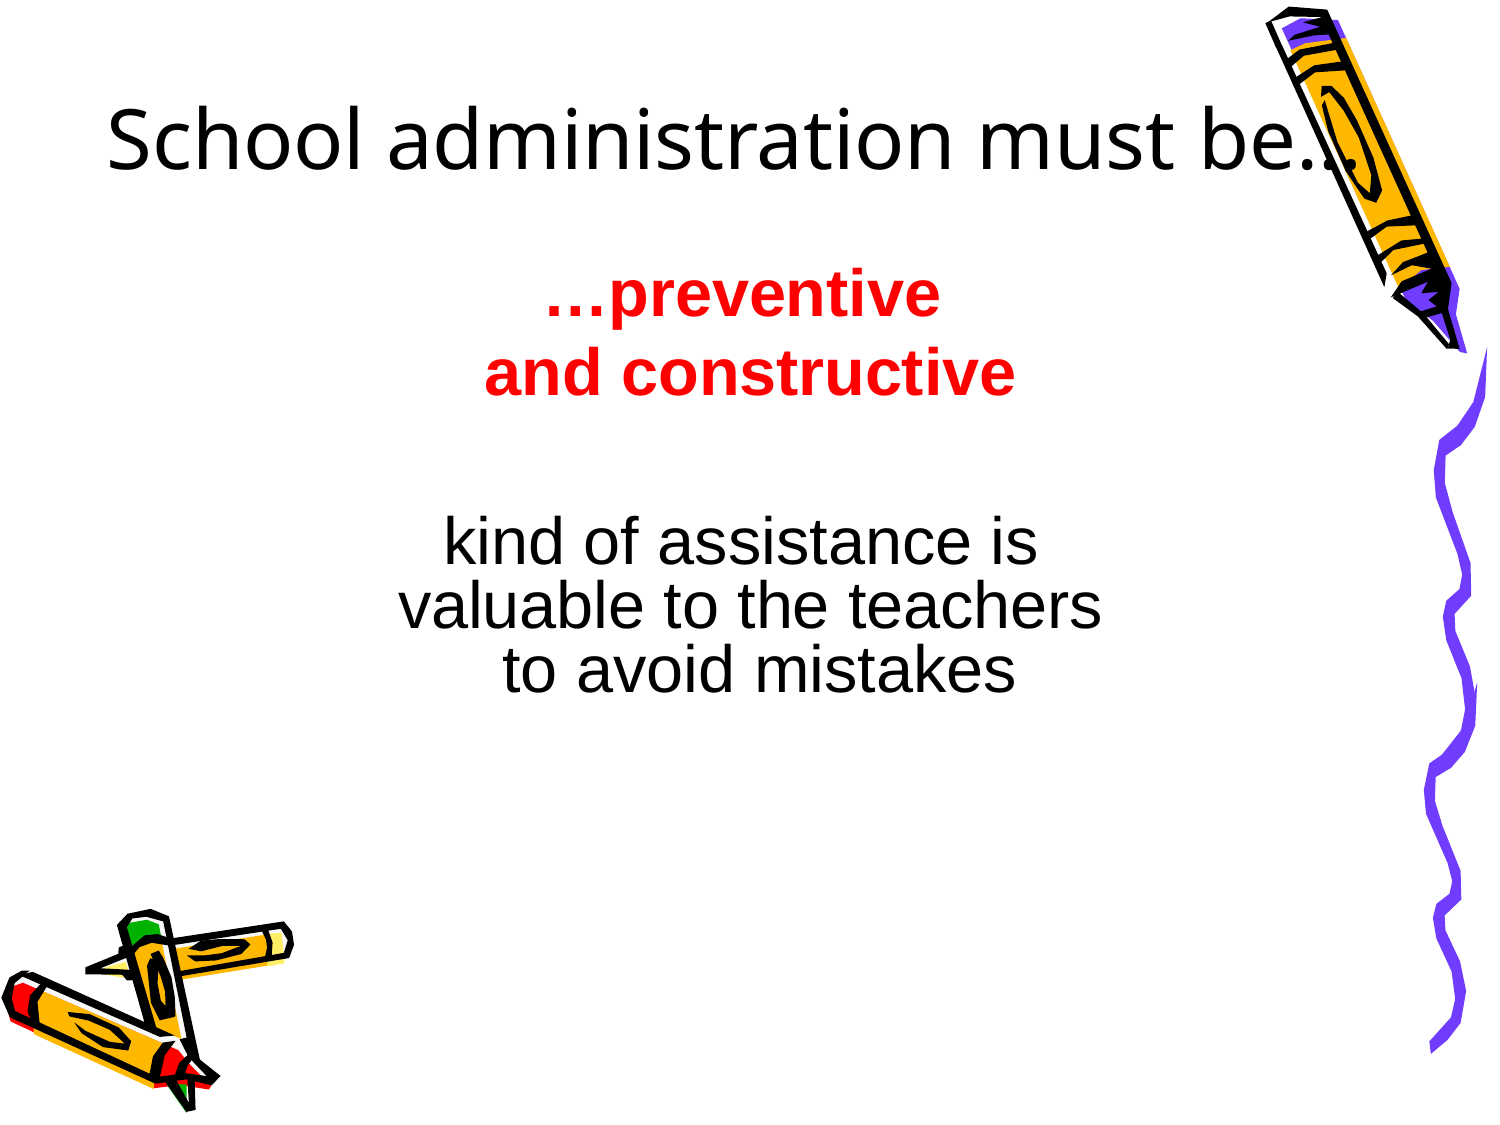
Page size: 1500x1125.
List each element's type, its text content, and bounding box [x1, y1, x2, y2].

text_box …preventive and constructive kind of assistance is valuable to the teachers to avoid mistakes [394, 247, 1106, 706]
title School administration must be… [81, 0, 1386, 187]
